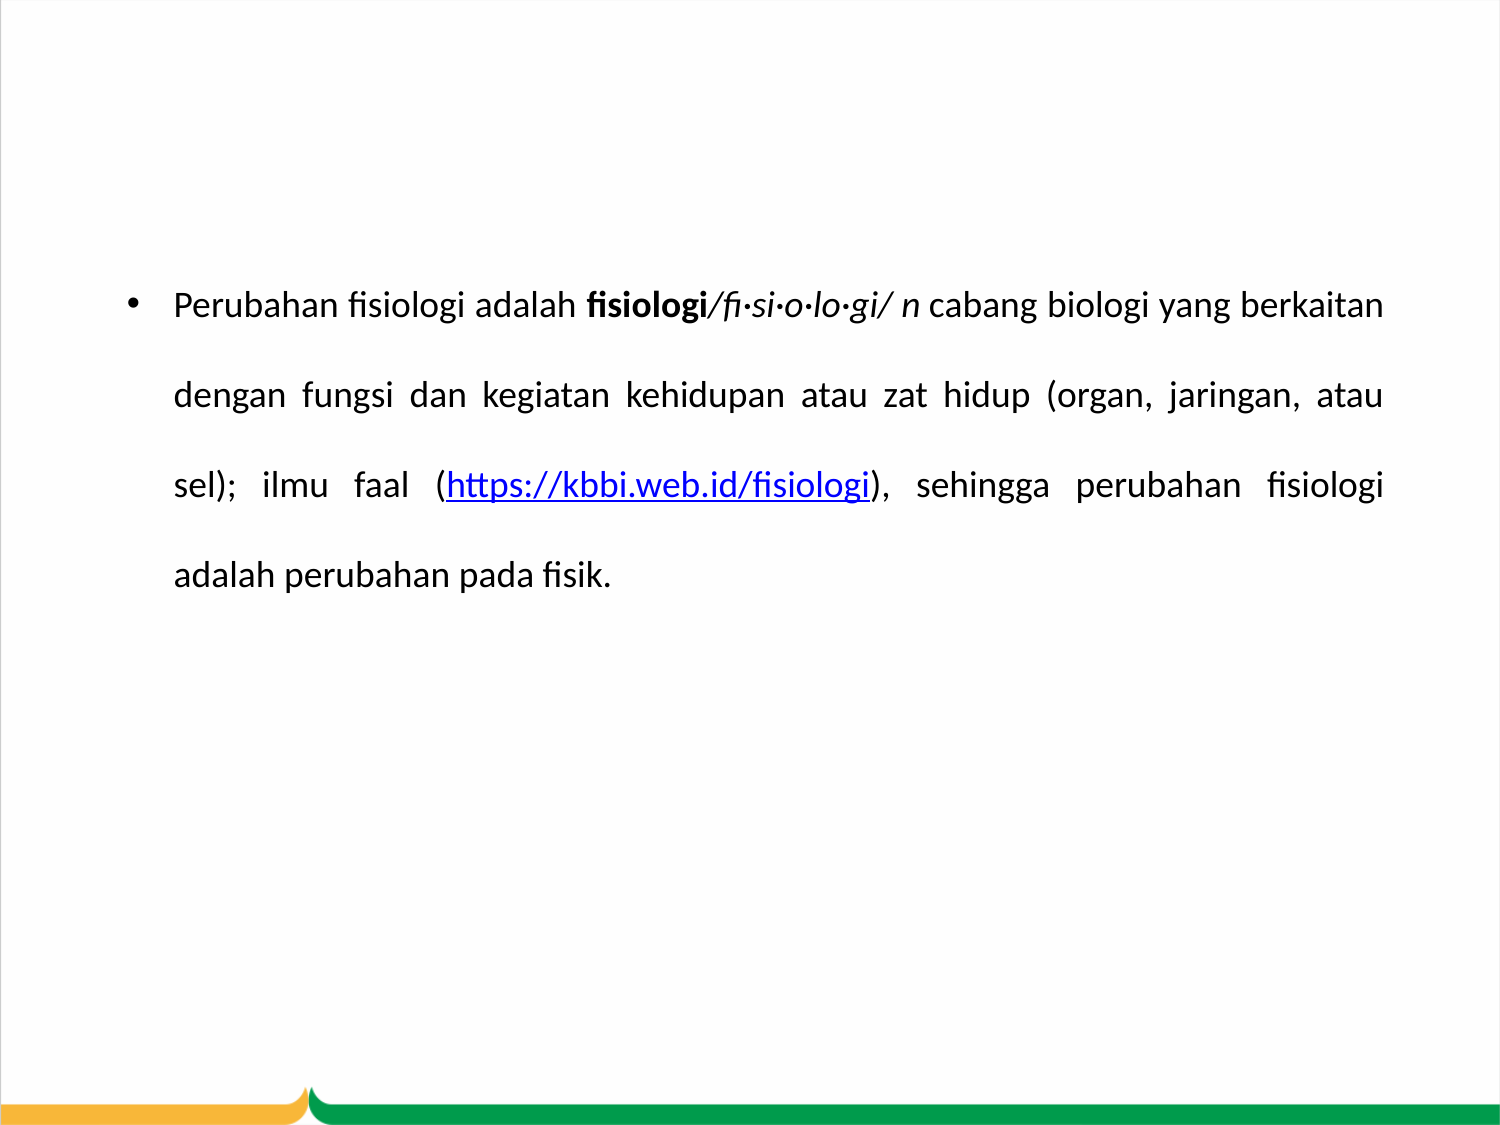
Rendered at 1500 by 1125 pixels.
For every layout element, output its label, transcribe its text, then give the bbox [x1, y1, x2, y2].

text_box Perubahan fisiologi adalah fisiologi/fi·si·o·lo·gi/ n cabang biologi yang berkaitan dengan fungsi dan kegiatan kehidupan atau zat hidup (organ, jaringan, atau sel); ilmu faal (https://kbbi.web.id/fisiologi), sehingga perubahan fisiologi adalah perubahan pada fisik. [112, 227, 1400, 693]
picture [0, 0, 1500, 1125]
